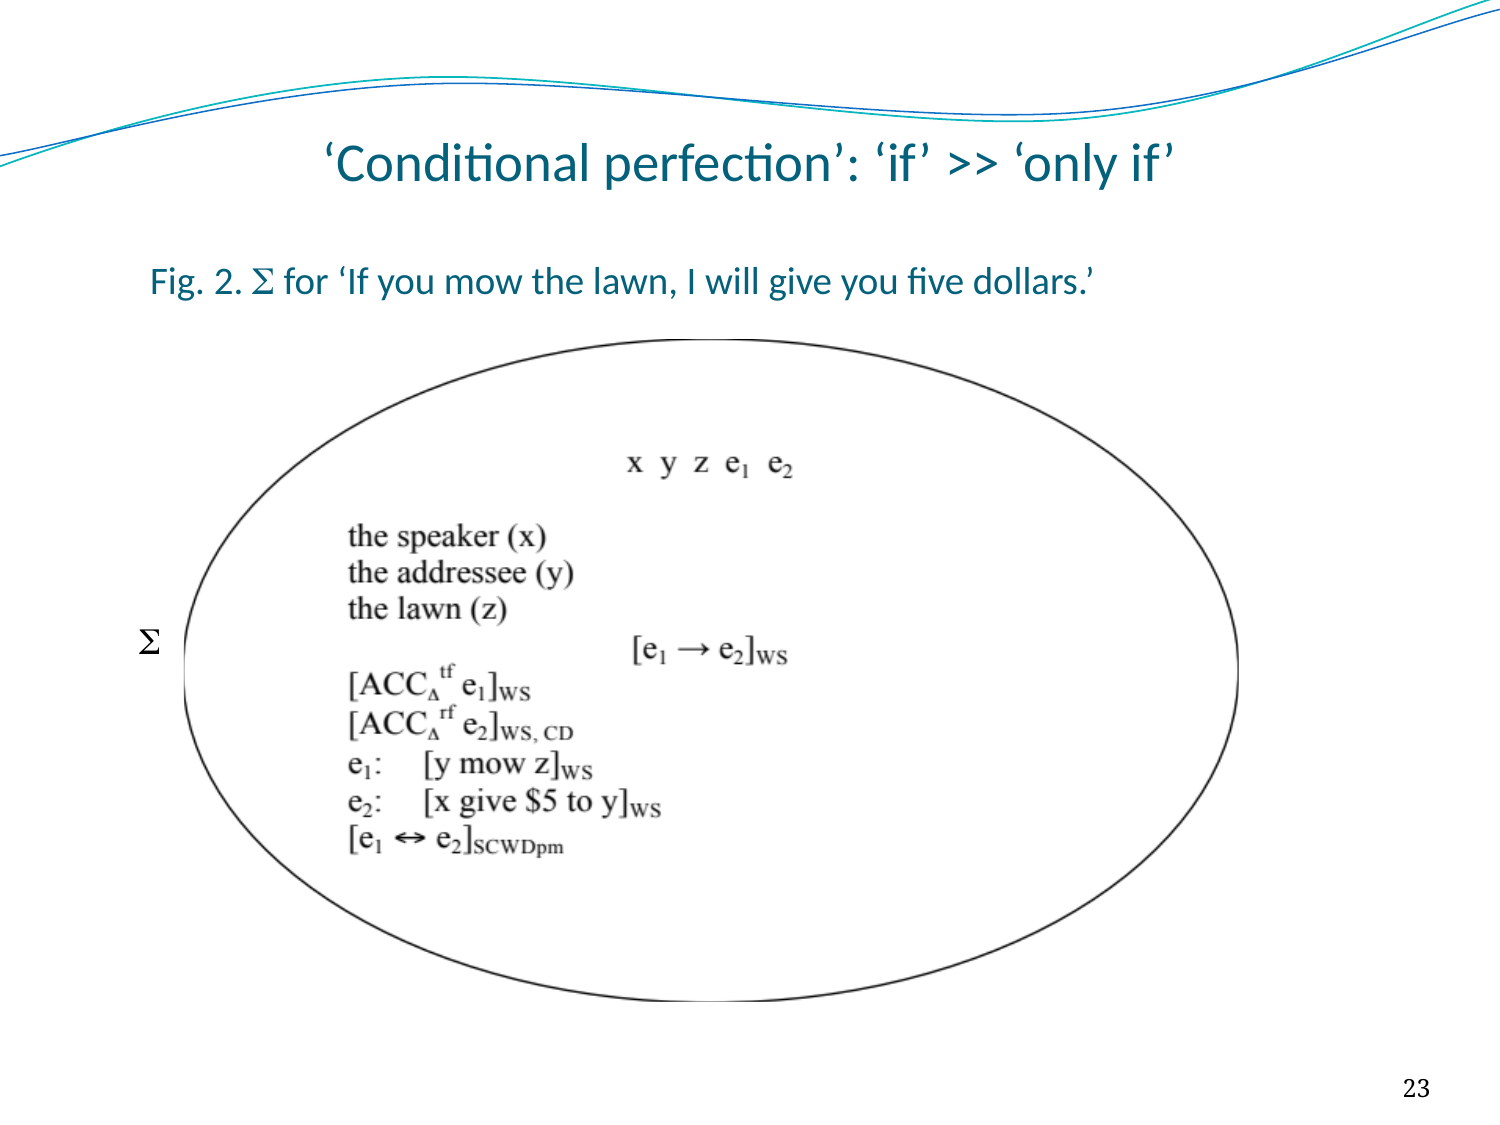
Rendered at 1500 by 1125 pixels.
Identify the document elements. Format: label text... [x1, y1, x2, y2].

text_box  [123, 564, 176, 670]
slide_number 23 [1080, 1046, 1431, 1107]
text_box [183, 339, 1239, 1002]
title ‘Conditional perfection’: ‘if’ >> ‘only if’ Fig. 2.  for ‘If you mow the lawn, I will give you five dollars.’ [74, 115, 1426, 304]
